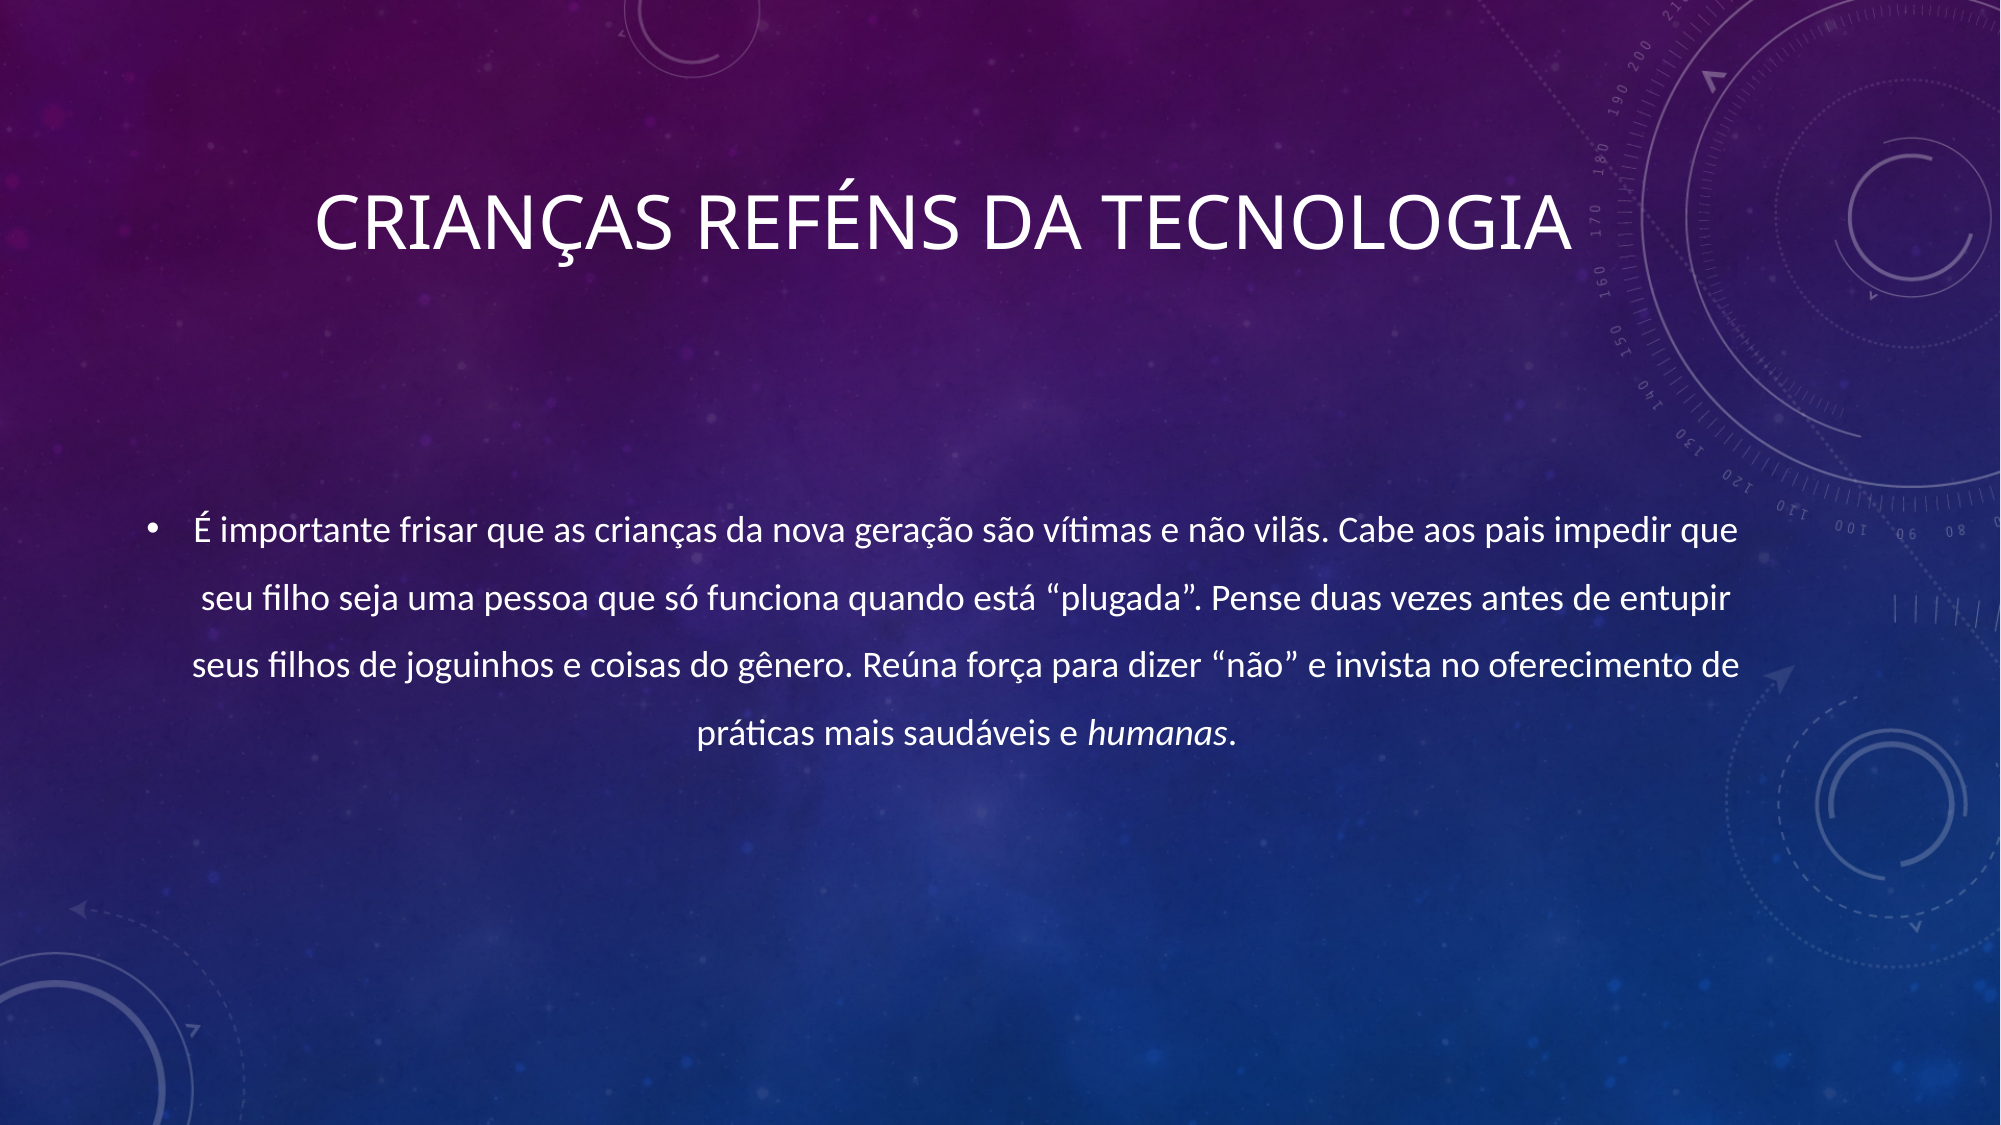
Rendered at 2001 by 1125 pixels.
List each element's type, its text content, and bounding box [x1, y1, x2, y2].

picture [0, 0, 2001, 1125]
list É importante frisar que as crianças da nova geração são vítimas e não vilãs. Cabe aos pais impedir que seu filho seja uma pessoa que só funciona quando está “plugada”. Pense duas vezes antes de entupir seus filhos de joguinhos e coisas do gênero. Reúna força para dizer “não” e invista no oferecimento de práticas mais saudáveis e humanas. [112, 351, 1775, 950]
title Crianças reféns da tecnologia [112, 99, 1775, 339]
